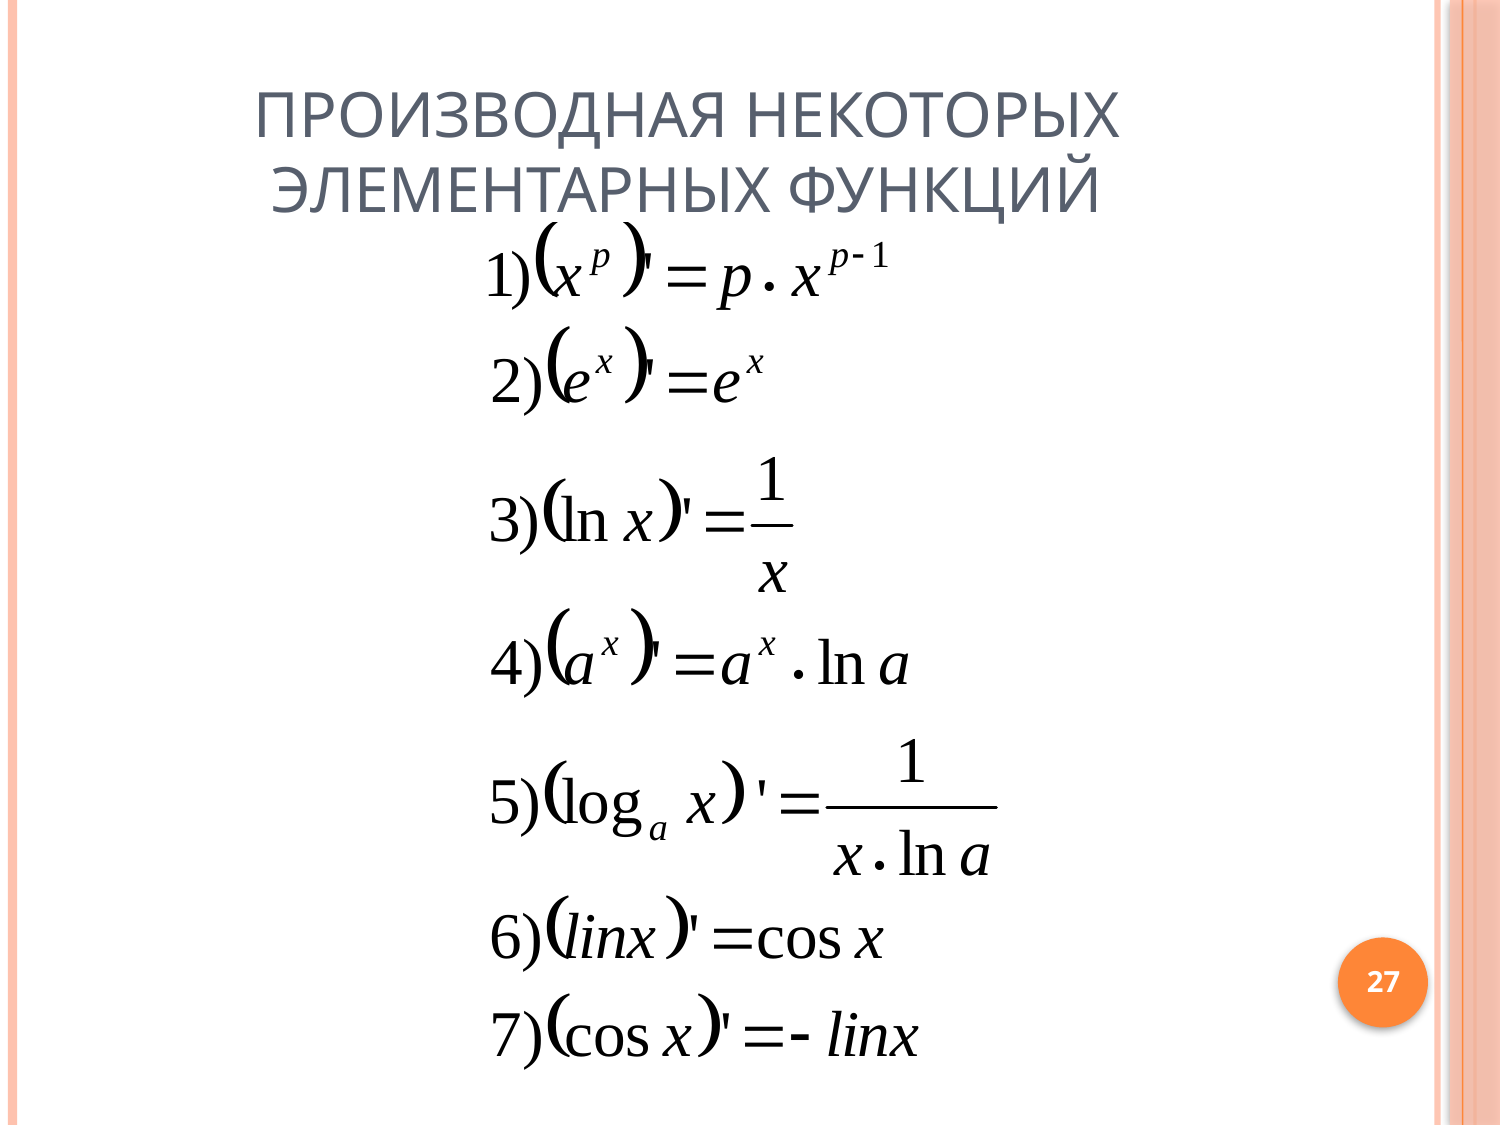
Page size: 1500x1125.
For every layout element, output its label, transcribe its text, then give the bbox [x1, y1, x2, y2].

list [479, 222, 1009, 1088]
slide_number 27 [1333, 940, 1434, 1027]
title Производная некоторых элементарных функций [75, 45, 1300, 233]
